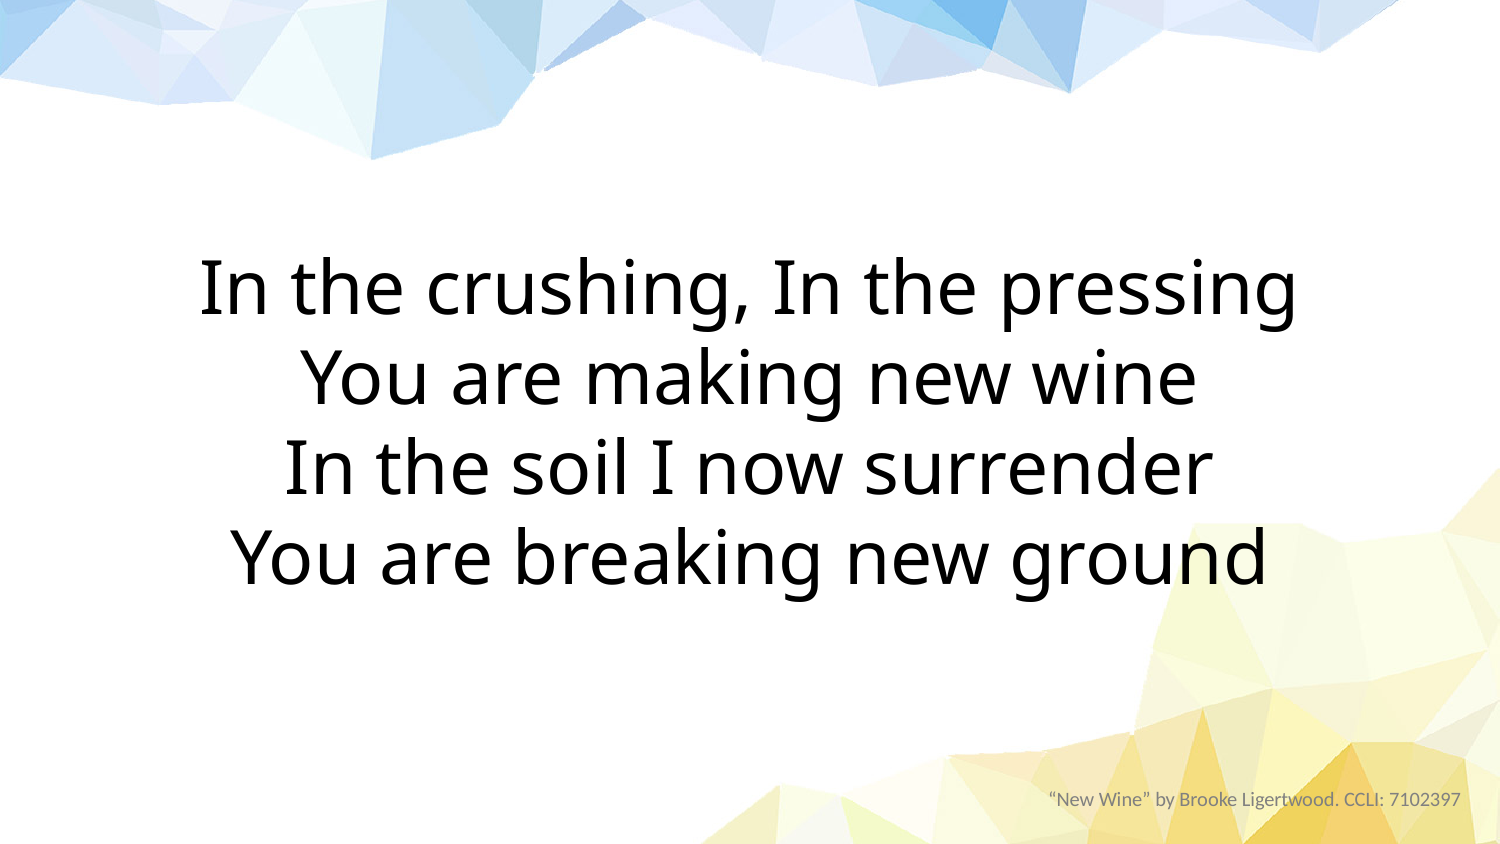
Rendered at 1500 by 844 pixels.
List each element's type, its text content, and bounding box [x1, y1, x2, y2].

picture [0, 608, 1500, 844]
text_box In the crushing, In the pressing You are making new wine In the soil I now surrender You are breaking new ground [0, 232, 1500, 608]
text_box “New Wine” by Brooke Ligertwood. CCLI: 7102397 [1033, 779, 1476, 819]
picture [0, 0, 1500, 232]
